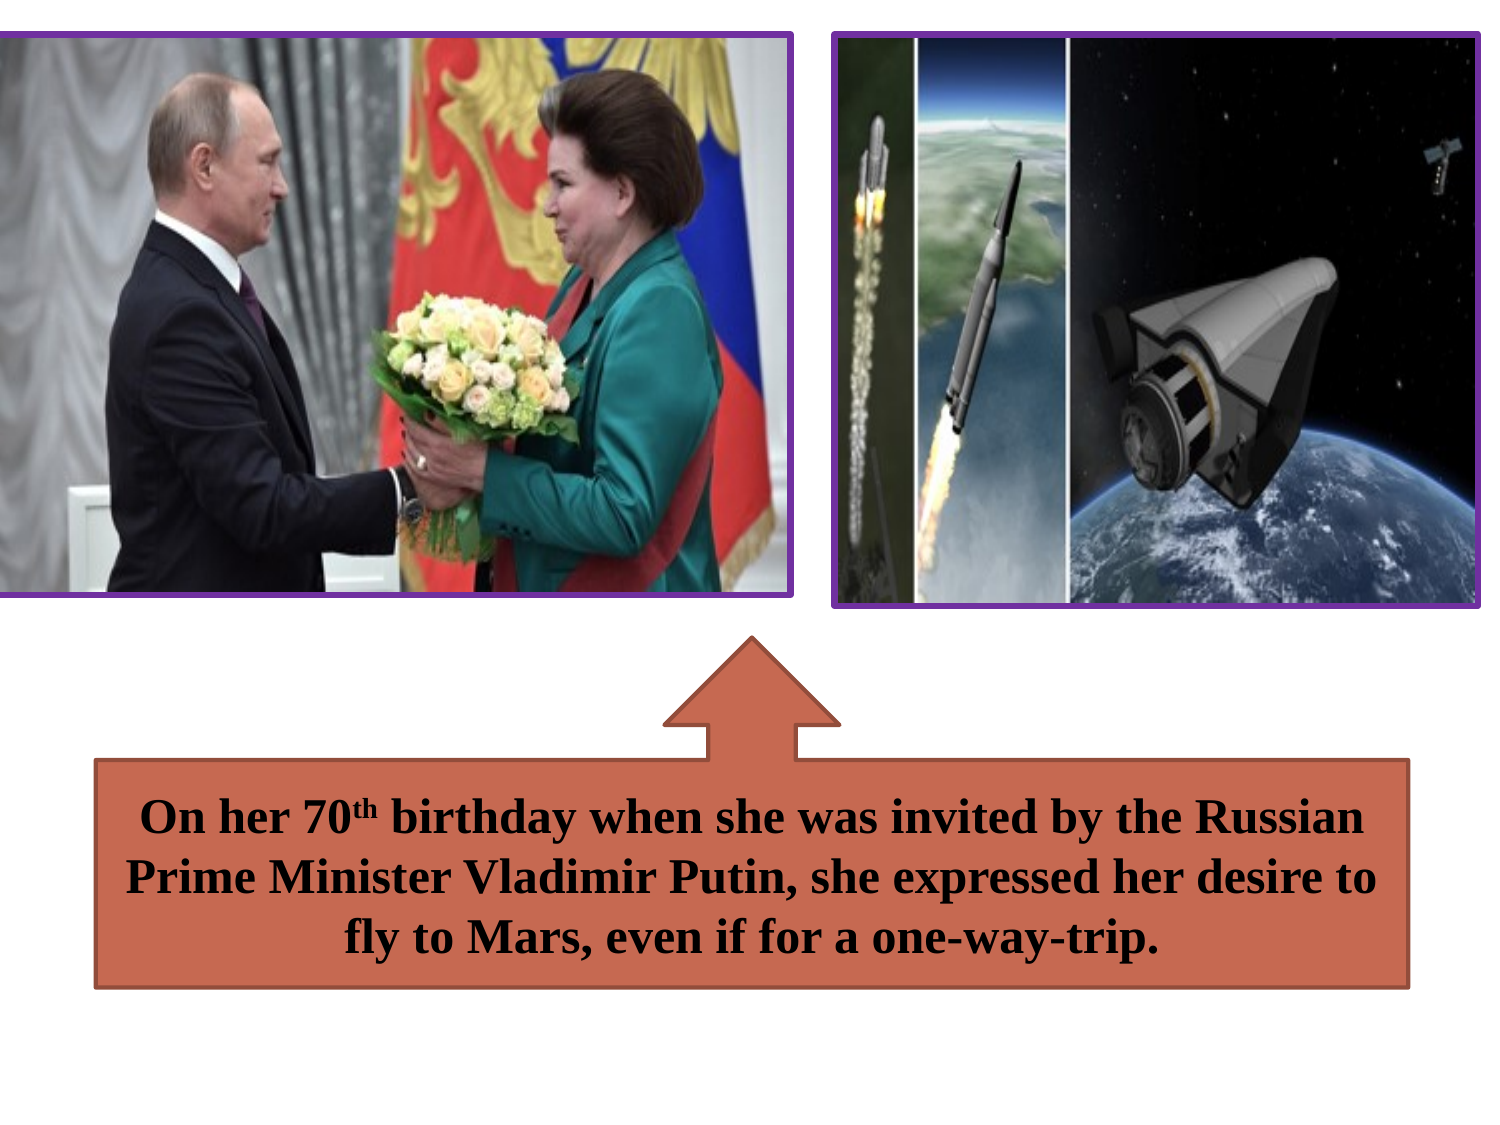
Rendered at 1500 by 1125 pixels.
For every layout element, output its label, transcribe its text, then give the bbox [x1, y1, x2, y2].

picture [837, 37, 1476, 603]
picture [0, 37, 788, 593]
text_box On her 70th birthday when she was invited by the Russian Prime Minister Vladimir Putin, she expressed her desire to fly to Mars, even if for a one-way-trip. [93, 635, 1411, 990]
